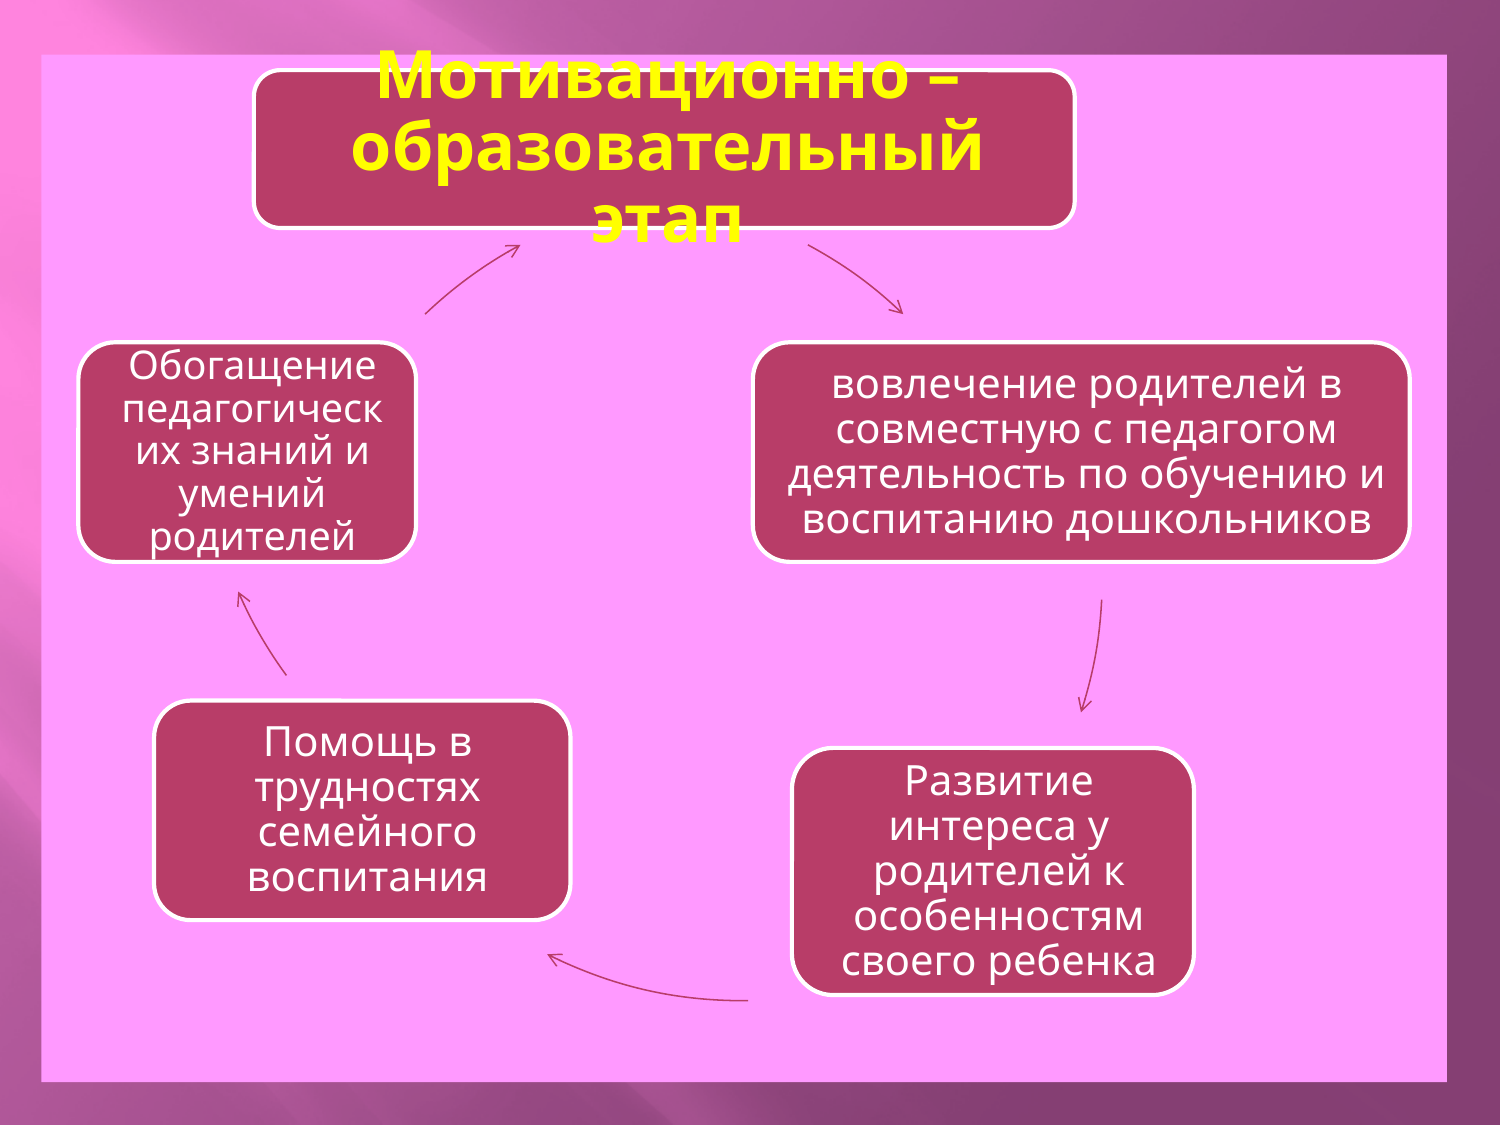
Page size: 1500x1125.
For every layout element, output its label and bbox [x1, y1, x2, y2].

text_box [41, 54, 1448, 1083]
